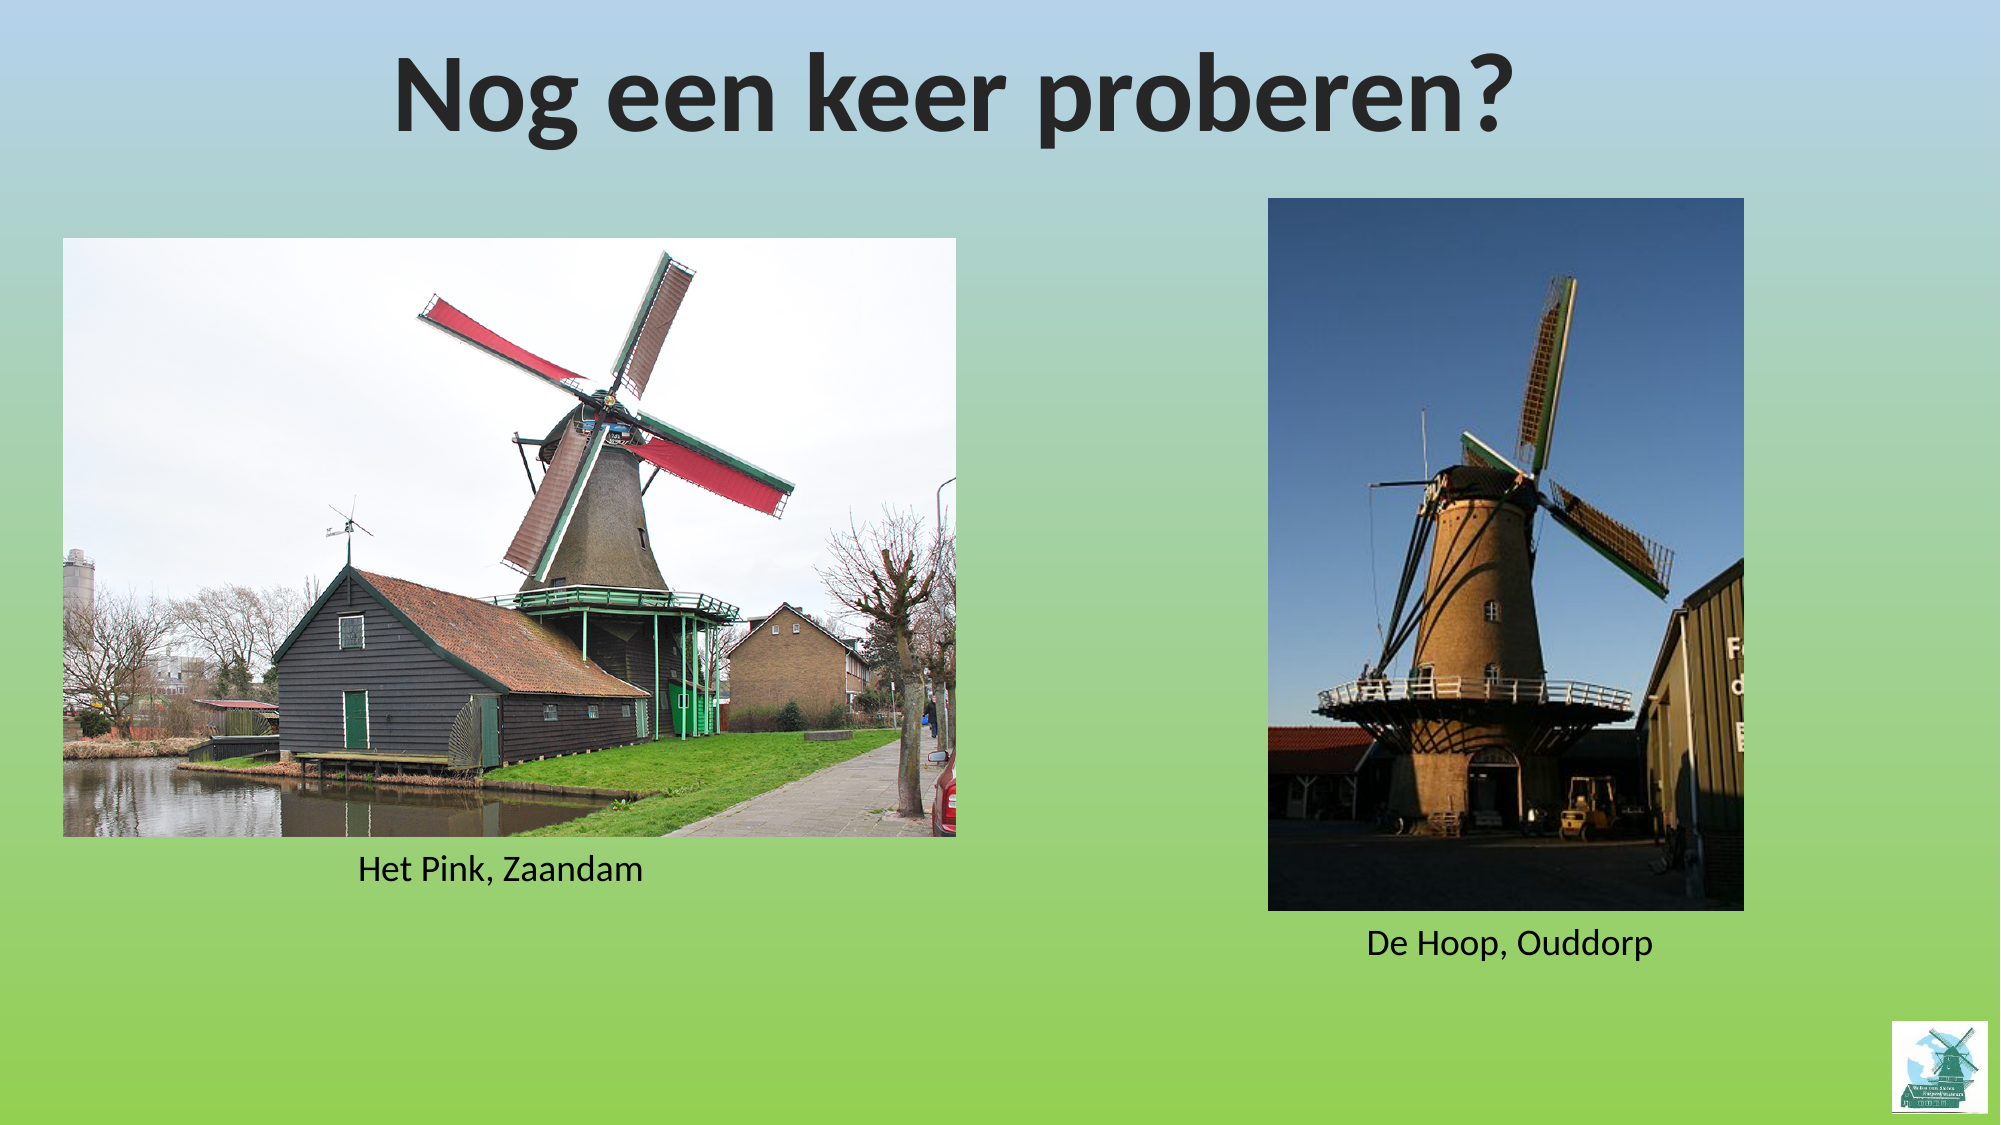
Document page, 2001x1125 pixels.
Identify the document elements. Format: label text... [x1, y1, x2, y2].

picture [1268, 198, 1744, 911]
picture [1892, 1021, 1988, 1114]
text_box Nog een keer proberen? [357, 11, 1554, 161]
text_box De Hoop, Ouddorp [1351, 911, 1682, 971]
text_box Het Pink, Zaandam [343, 837, 676, 896]
picture [63, 238, 956, 837]
